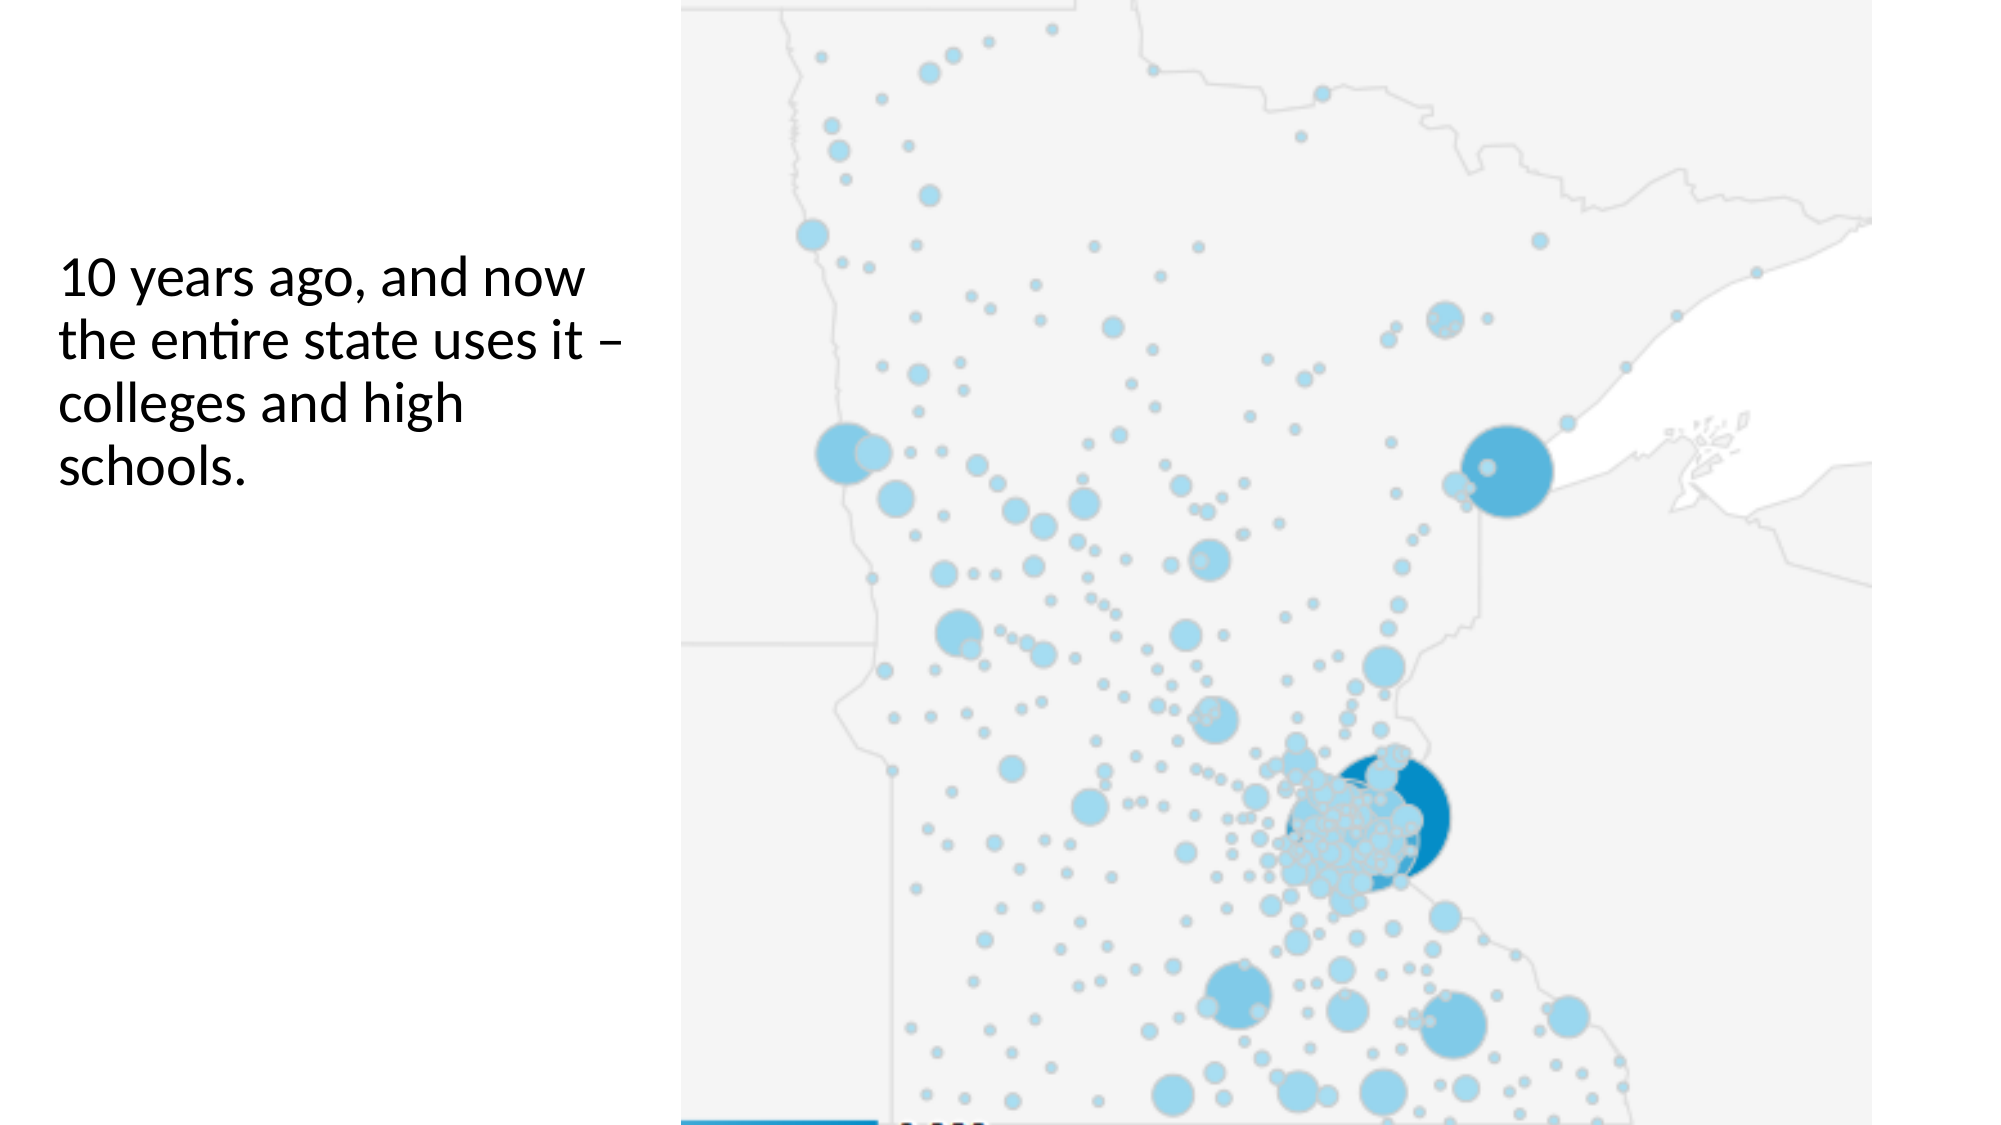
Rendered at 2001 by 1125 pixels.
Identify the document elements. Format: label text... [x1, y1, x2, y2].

list 10 years ago, and now the entire state uses it – colleges and high schools. [43, 238, 656, 875]
picture [681, 0, 1872, 1125]
